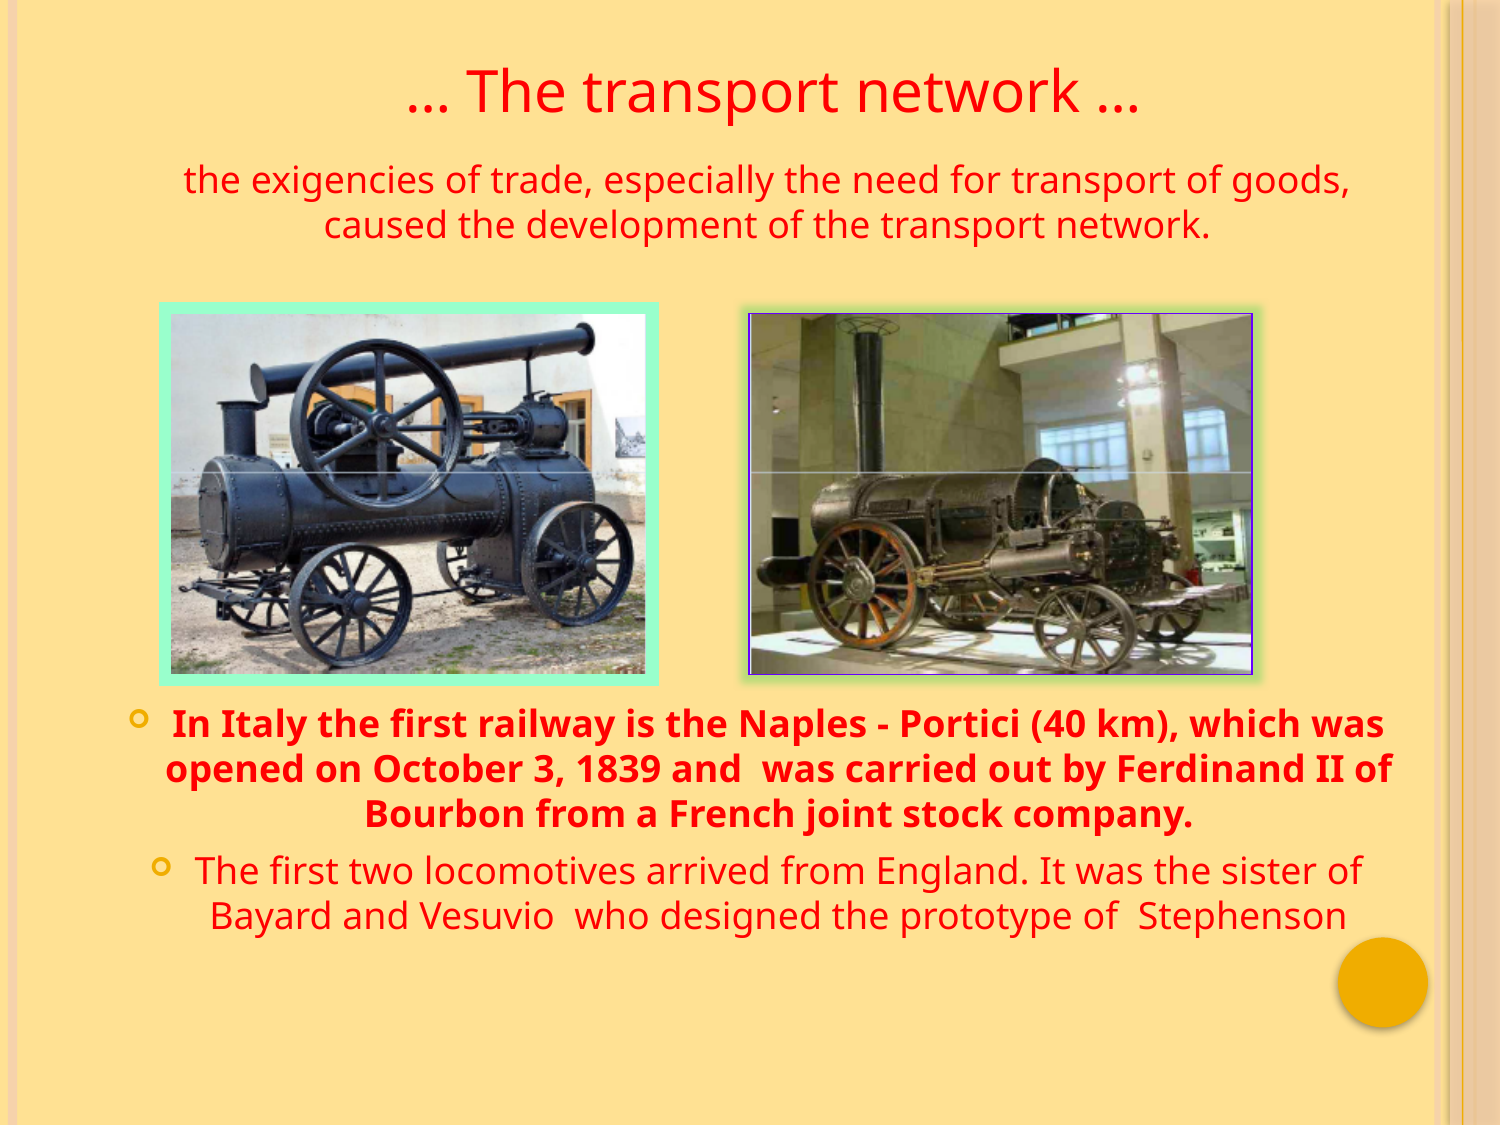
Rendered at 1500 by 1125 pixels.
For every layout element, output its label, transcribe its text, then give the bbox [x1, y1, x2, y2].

picture [170, 313, 647, 675]
list In Italy the first railway is the Naples - Portici (40 km), which was opened on October 3, 1839 and was carried out by Ferdinand II of Bourbon from a French joint stock company. The first two locomotives arrived from England. It was the sister of Bayard and Vesuvio who designed the prototype of Stephenson [88, 692, 1425, 1000]
text_box … The transport network … [100, 46, 1447, 132]
text_box the exigencies of trade, especially the need for transport of goods, caused the development of the transport network. [112, 148, 1424, 254]
picture [749, 313, 1253, 675]
